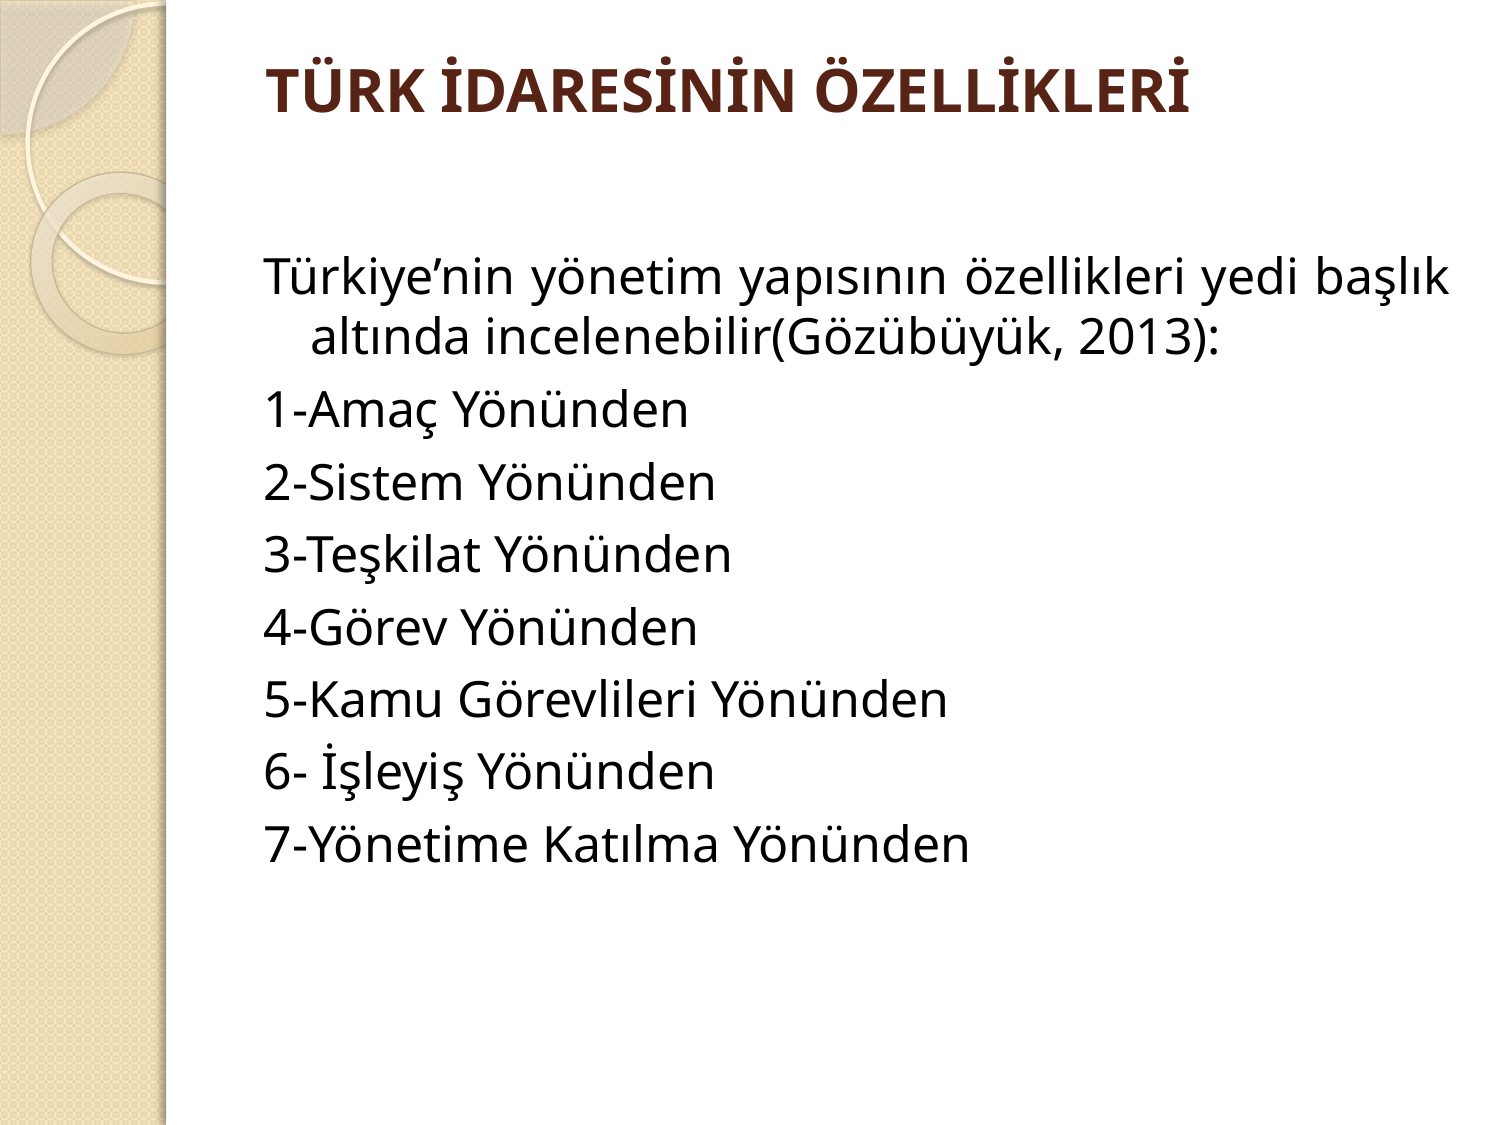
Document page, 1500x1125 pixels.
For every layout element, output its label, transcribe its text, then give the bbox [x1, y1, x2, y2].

title TÜRK İDARESİNİN ÖZELLİKLERİ [235, 45, 1466, 233]
list Türkiye’nin yönetim yapısının özellikleri yedi başlık altında incelenebilir(Gözübüyük, 2013): 1-Amaç Yönünden 2-Sistem Yönünden 3-Teşkilat Yönünden 4-Görev Yönünden 5-Kamu Görevlileri Yönünden 6- İşleyiş Yönünden 7-Yönetime Katılma Yönünden [235, 237, 1466, 1025]
